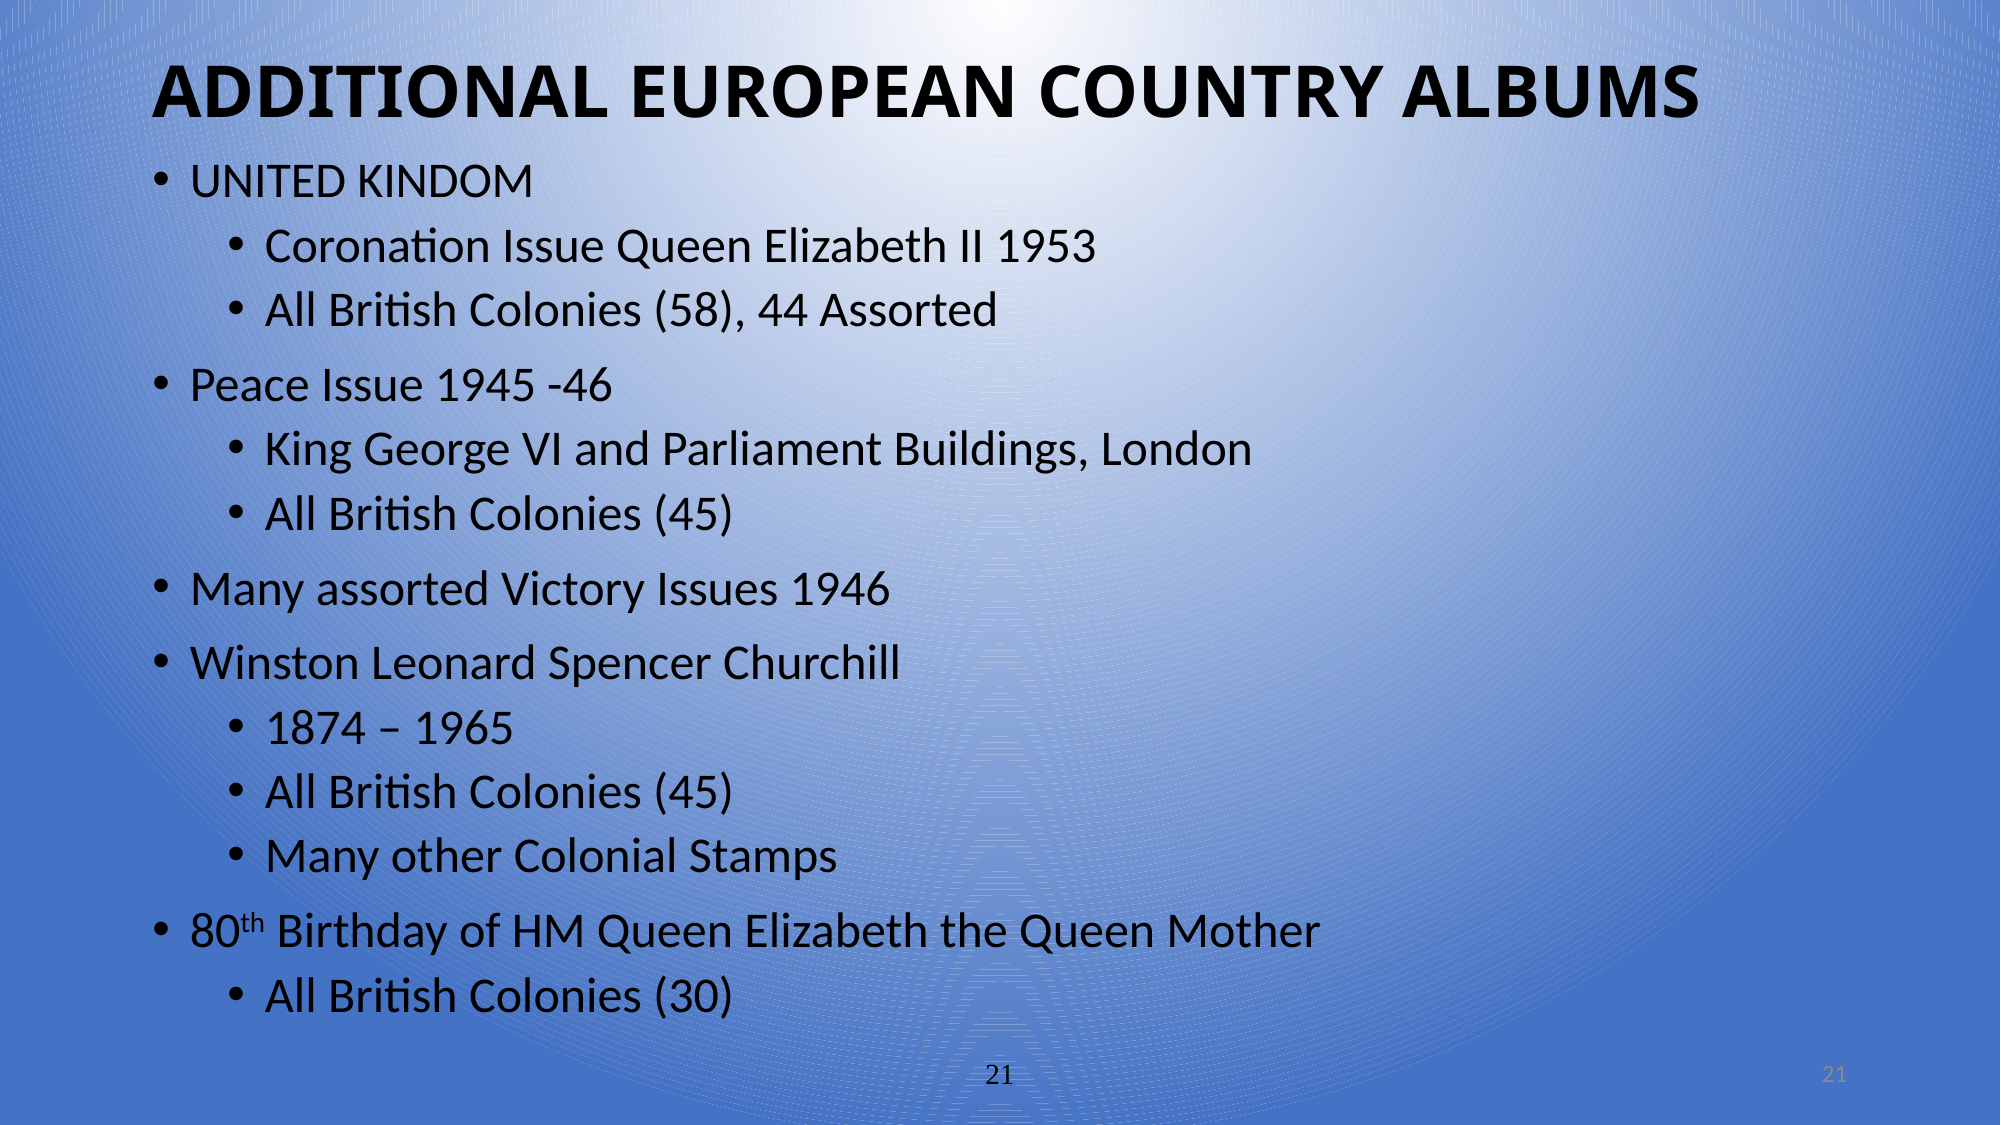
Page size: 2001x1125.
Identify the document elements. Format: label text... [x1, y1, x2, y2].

slide_number 21 [1412, 1042, 1863, 1103]
title ADDITIONAL EUROPEAN COUNTRY ALBUMS [137, 20, 1863, 147]
footer 21 [662, 1042, 1338, 1103]
list UNITED KINDOM Coronation Issue Queen Elizabeth II 1953 All British Colonies (58), 44 Assorted Peace Issue 1945 -46 King George VI and Parliament Buildings, London All British Colonies (45) Many assorted Victory Issues 1946 Winston Leonard Spencer Churchill 1874 – 1965 All British Colonies (45) Many other Colonial Stamps 80th Birthday of HM Queen Elizabeth the Queen Mother All British Colonies (30) [137, 147, 1863, 1043]
